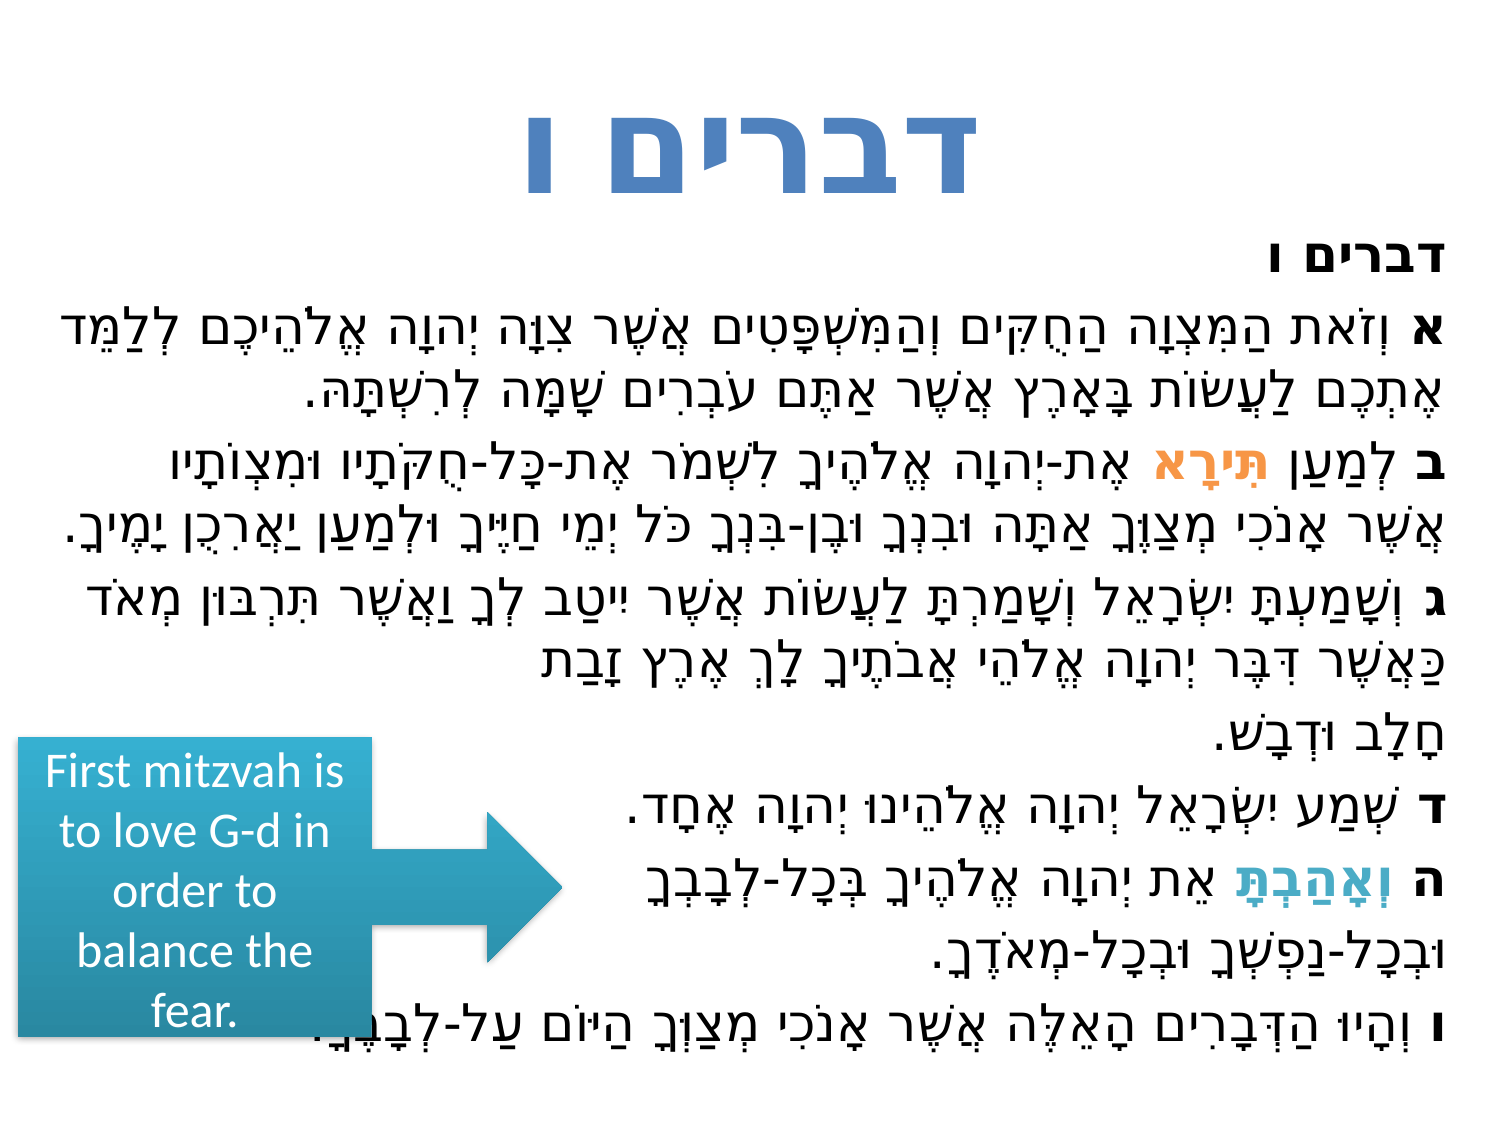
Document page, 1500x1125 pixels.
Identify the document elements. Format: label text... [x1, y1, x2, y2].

list דברים ו א וְזֹאת הַמִּצְוָה הַחֻקִּים וְהַמִּשְׁפָּטִים אֲשֶׁר צִוָּה יְהוָה אֱלֹהֵיכֶם לְלַמֵּד אֶתְכֶם לַעֲשׂוֹת בָּאָרֶץ אֲשֶׁר אַתֶּם עֹבְרִים שָׁמָּה לְרִשְׁתָּהּ. ב לְמַעַן תִּירָא אֶת-יְהוָה אֱלֹהֶיךָ לִשְׁמֹר אֶת-כָּל-חֻקֹּתָיו וּמִצְו‍ֹתָיו אֲשֶׁר אָנֹכִי מְצַוֶּךָ אַתָּה וּבִנְךָ וּבֶן-בִּנְךָ כֹּל יְמֵי חַיֶּיךָ וּלְמַעַן יַאֲרִכֻן יָמֶיךָ. ג וְשָׁמַעְתָּ יִשְׂרָאֵל וְשָׁמַרְתָּ לַעֲשׂוֹת אֲשֶׁר יִיטַב לְךָ וַאֲשֶׁר תִּרְבּוּן מְאֹד כַּאֲשֶׁר דִּבֶּר יְהוָה אֱלֹהֵי אֲבֹתֶיךָ לָךְ אֶרֶץ זָבַת חָלָב וּדְבָשׁ. ד שְׁמַע יִשְׂרָאֵל יְהוָה אֱלֹהֵינוּ יְהוָה אֶחָד. ה וְאָהַבְתָּ אֵת יְהוָה אֱלֹהֶיךָ בְּכָל-לְבָבְךָ וּבְכָל-נַפְשְׁךָ וּבְכָל-מְאֹדֶךָ. ו וְהָיוּ הַדְּבָרִים הָאֵלֶּה אֲשֶׁר אָנֹכִי מְצַוְּךָ הַיּוֹם עַל-לְבָבֶךָ. [37, 212, 1463, 1088]
title דברים ו [75, 45, 1425, 212]
text_box First mitzvah is to love G-d in order to balance the fear. [17, 737, 563, 1038]
